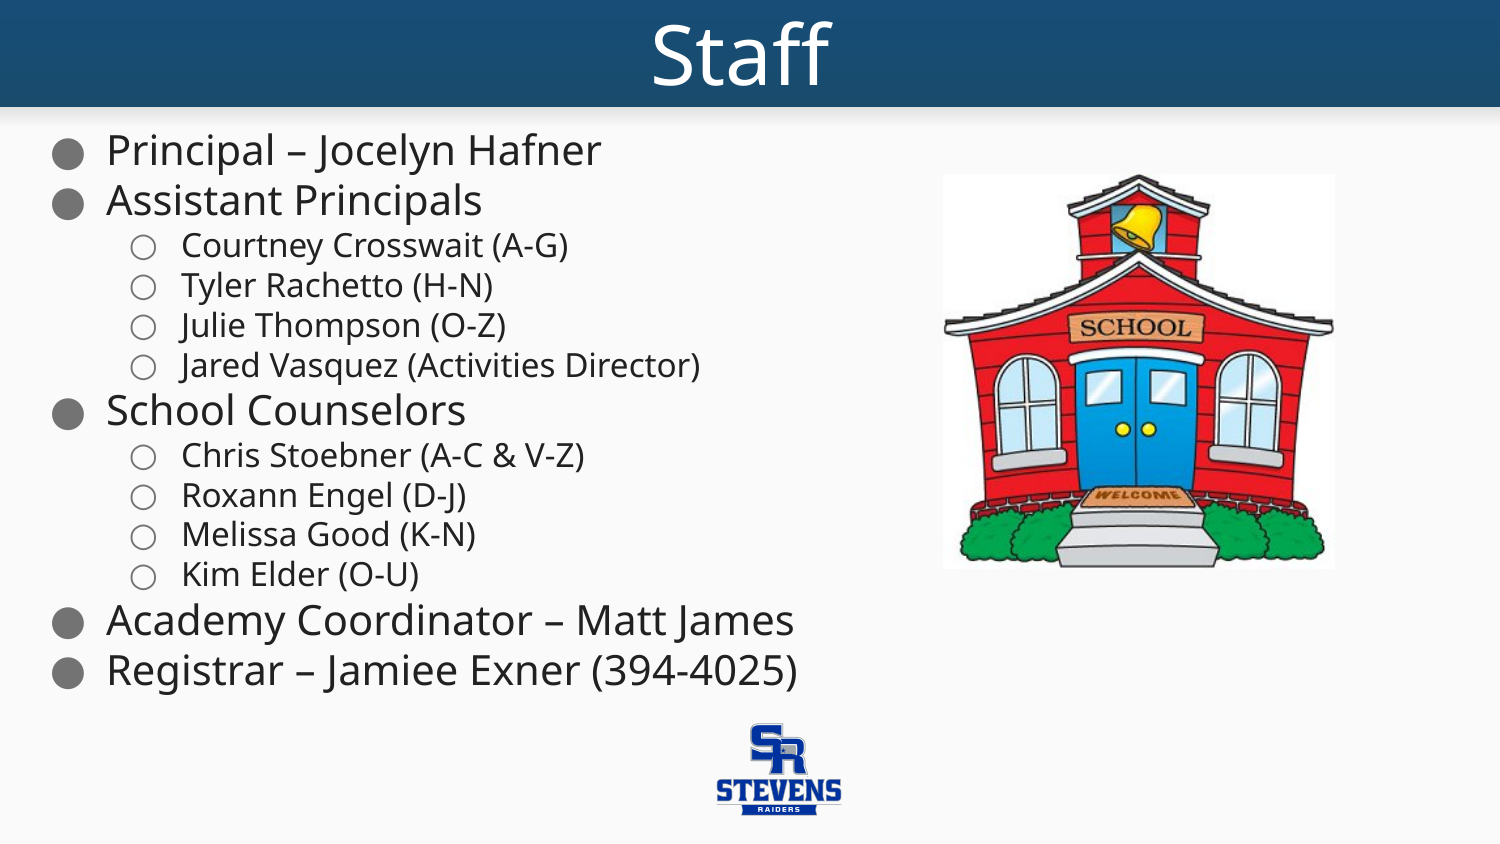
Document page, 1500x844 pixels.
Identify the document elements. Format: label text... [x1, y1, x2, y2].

title Staff [16, 2, 1464, 102]
list Principal – Jocelyn Hafner Assistant Principals Courtney Crosswait (A-G) Tyler Rachetto (H-N) Julie Thompson (O-Z) Jared Vasquez (Activities Director) School Counselors Chris Stoebner (A-C & V-Z) Roxann Engel (D-J) Melissa Good (K-N) Kim Elder (O-U) Academy Coordinator – Matt James Registrar – Jamiee Exner (394-4025) [16, 101, 1365, 726]
picture [942, 174, 1335, 569]
picture [704, 694, 855, 844]
